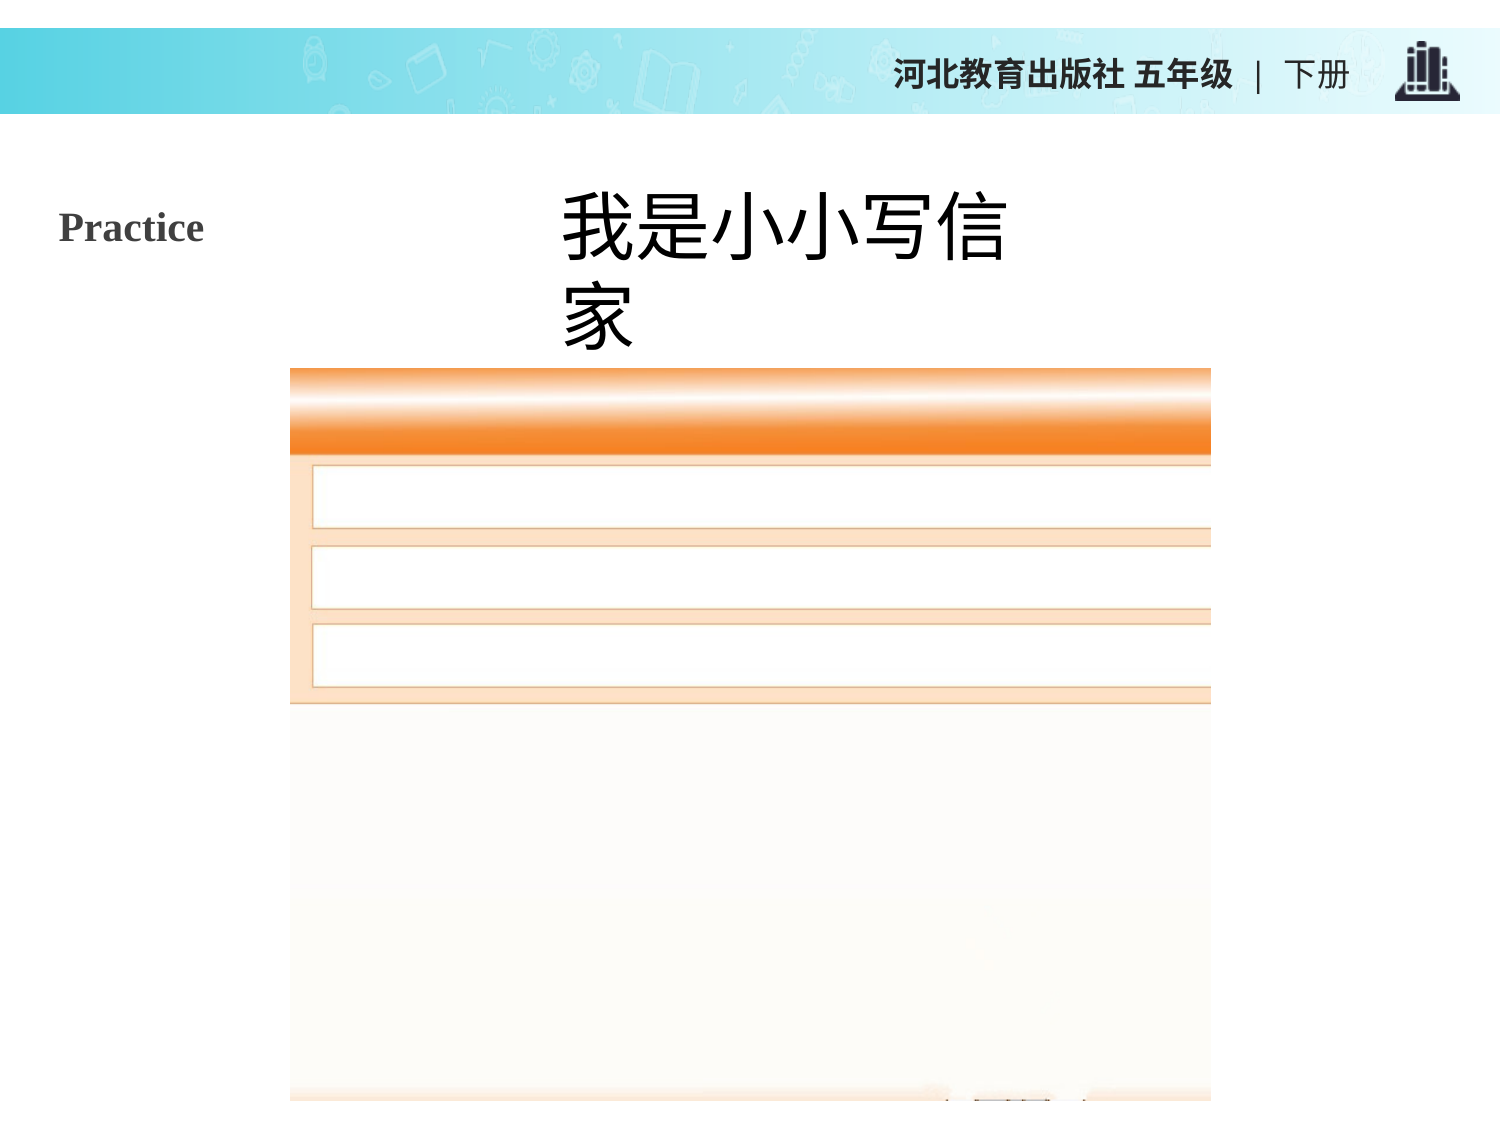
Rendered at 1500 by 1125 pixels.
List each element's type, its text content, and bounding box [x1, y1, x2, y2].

text_box 我是小小写信家 [545, 171, 1047, 366]
picture [1395, 41, 1460, 101]
text_box 河北教育出版社 五年级 | 下册 [878, 46, 1396, 101]
text_box Practice [43, 192, 220, 257]
picture [303, 29, 1385, 114]
picture [289, 368, 1211, 1101]
